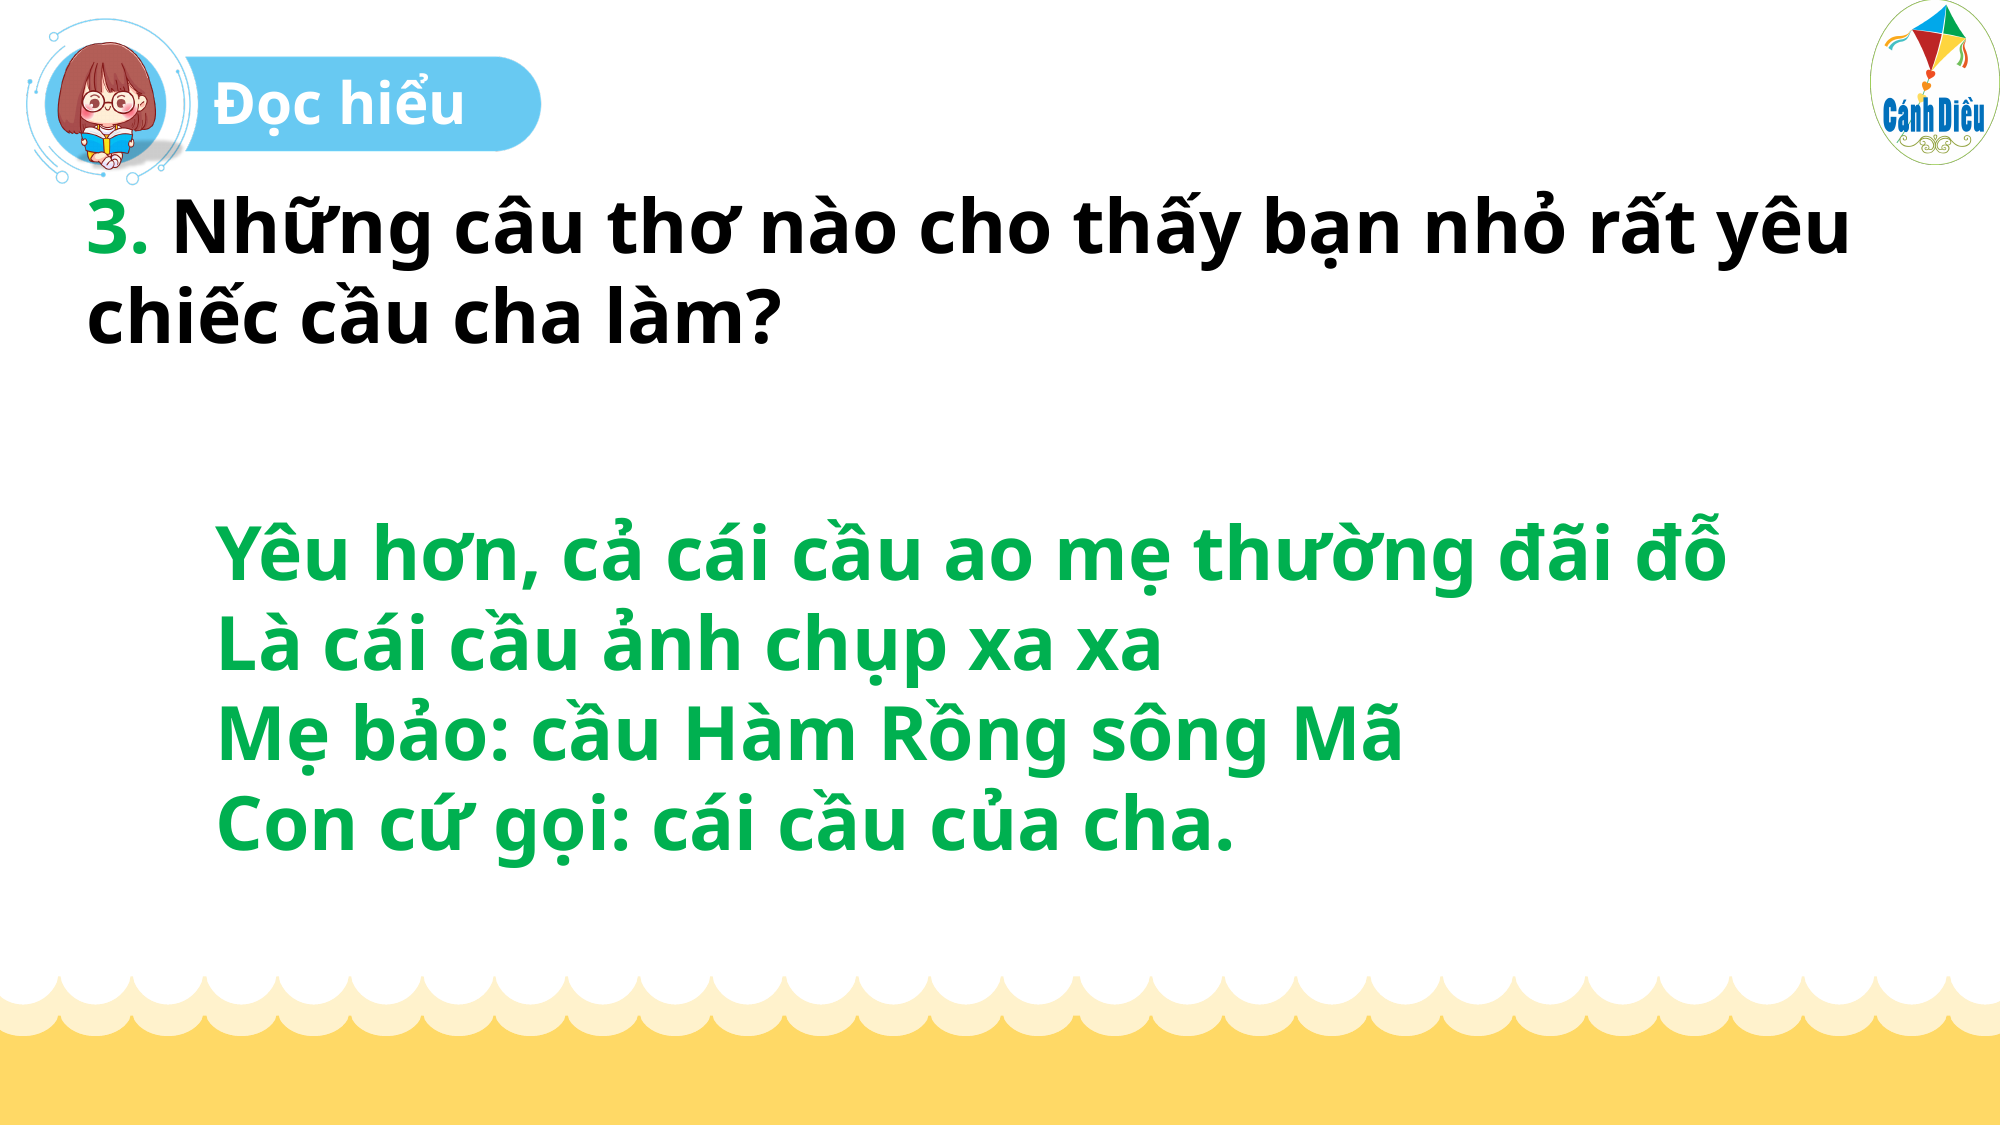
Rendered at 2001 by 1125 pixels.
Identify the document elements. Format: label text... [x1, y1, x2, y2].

text_box 3. Những câu thơ nào cho thấy bạn nhỏ rất yêu chiếc cầu cha làm? [72, 171, 1928, 367]
text_box Yêu hơn, cả cái cầu ao mẹ thường đãi đỗ Là cái cầu ảnh chụp xa xa Mẹ bảo: cầu Hàm Rồng sông Mã Con cứ gọi: cái cầu của cha. [200, 497, 1800, 873]
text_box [0, 0, 550, 194]
picture [1870, 0, 2000, 165]
